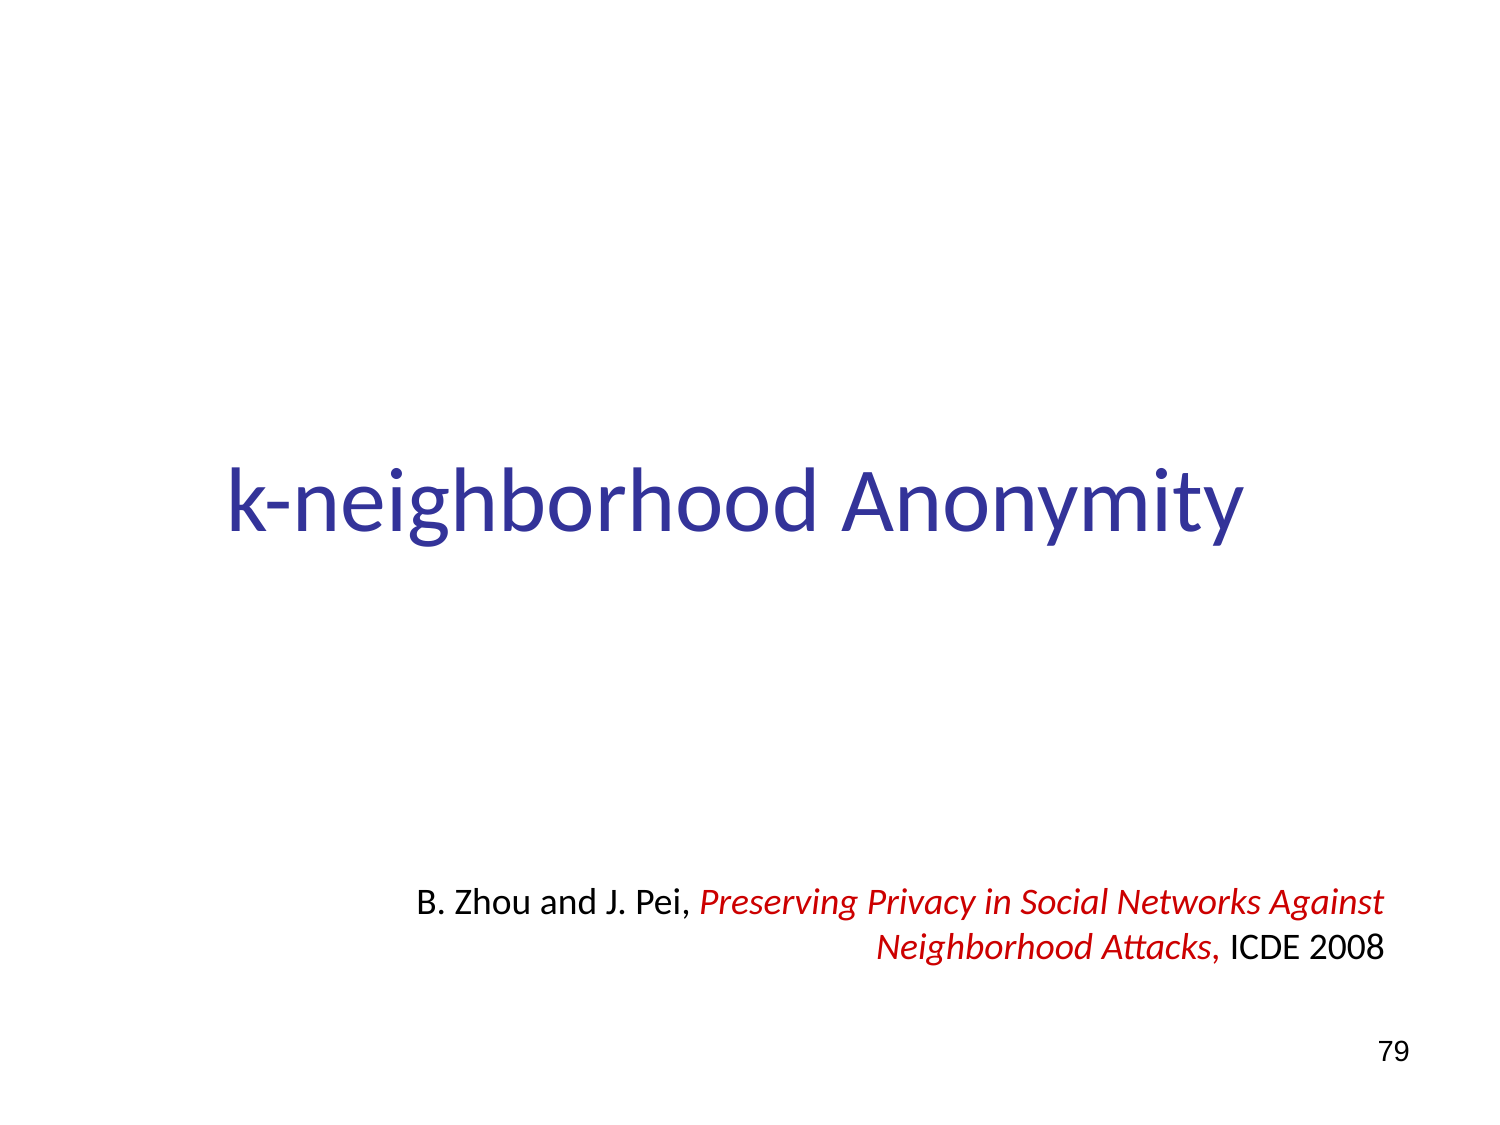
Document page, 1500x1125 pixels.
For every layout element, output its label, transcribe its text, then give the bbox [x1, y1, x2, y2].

slide_number 79 [1074, 1024, 1426, 1103]
text_box k-neighborhood Anonymity [88, 432, 1282, 558]
text_box B. Zhou and J. Pei, Preserving Privacy in Social Networks Against Neighborhood Attacks, ICDE 2008 [183, 869, 1400, 975]
